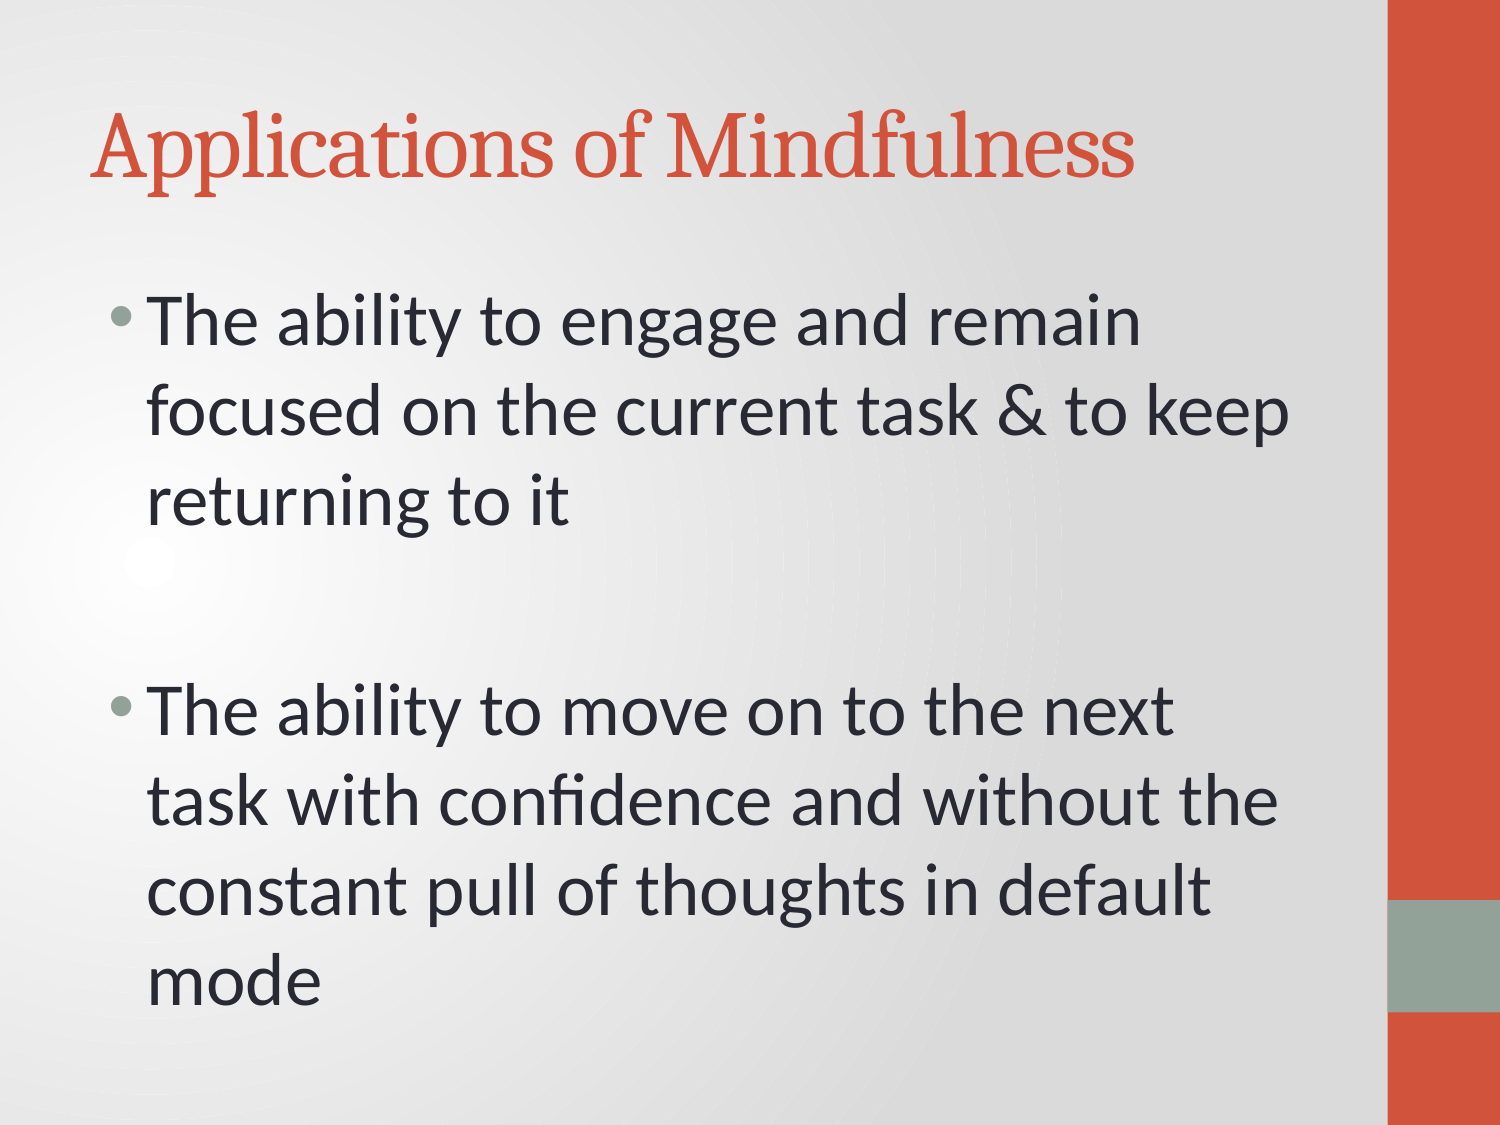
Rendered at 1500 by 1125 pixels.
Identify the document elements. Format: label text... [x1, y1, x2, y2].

title Applications of Mindfulness [75, 45, 1325, 233]
list The ability to engage and remain focused on the current task & to keep returning to it The ability to move on to the next task with confidence and without the constant pull of thoughts in default mode [75, 262, 1325, 1050]
